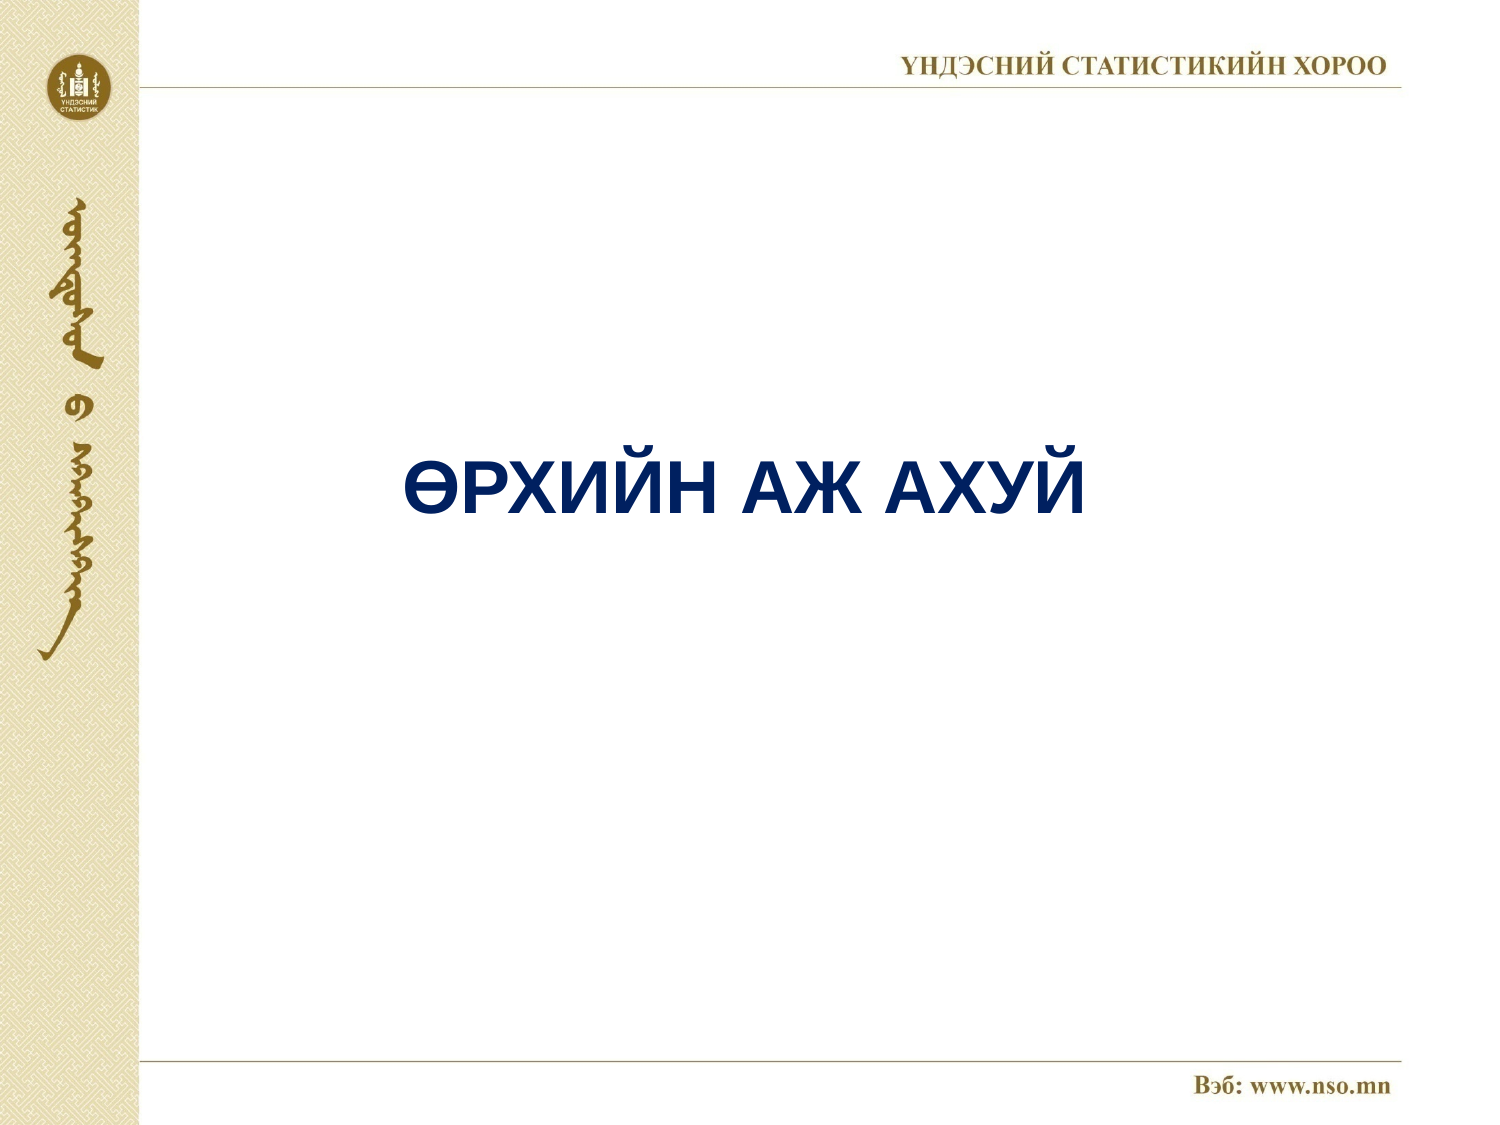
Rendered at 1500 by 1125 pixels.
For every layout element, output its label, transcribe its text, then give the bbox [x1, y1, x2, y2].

text_box ӨРХИЙН АЖ АХУЙ [387, 431, 1163, 537]
picture [0, 0, 1500, 1125]
